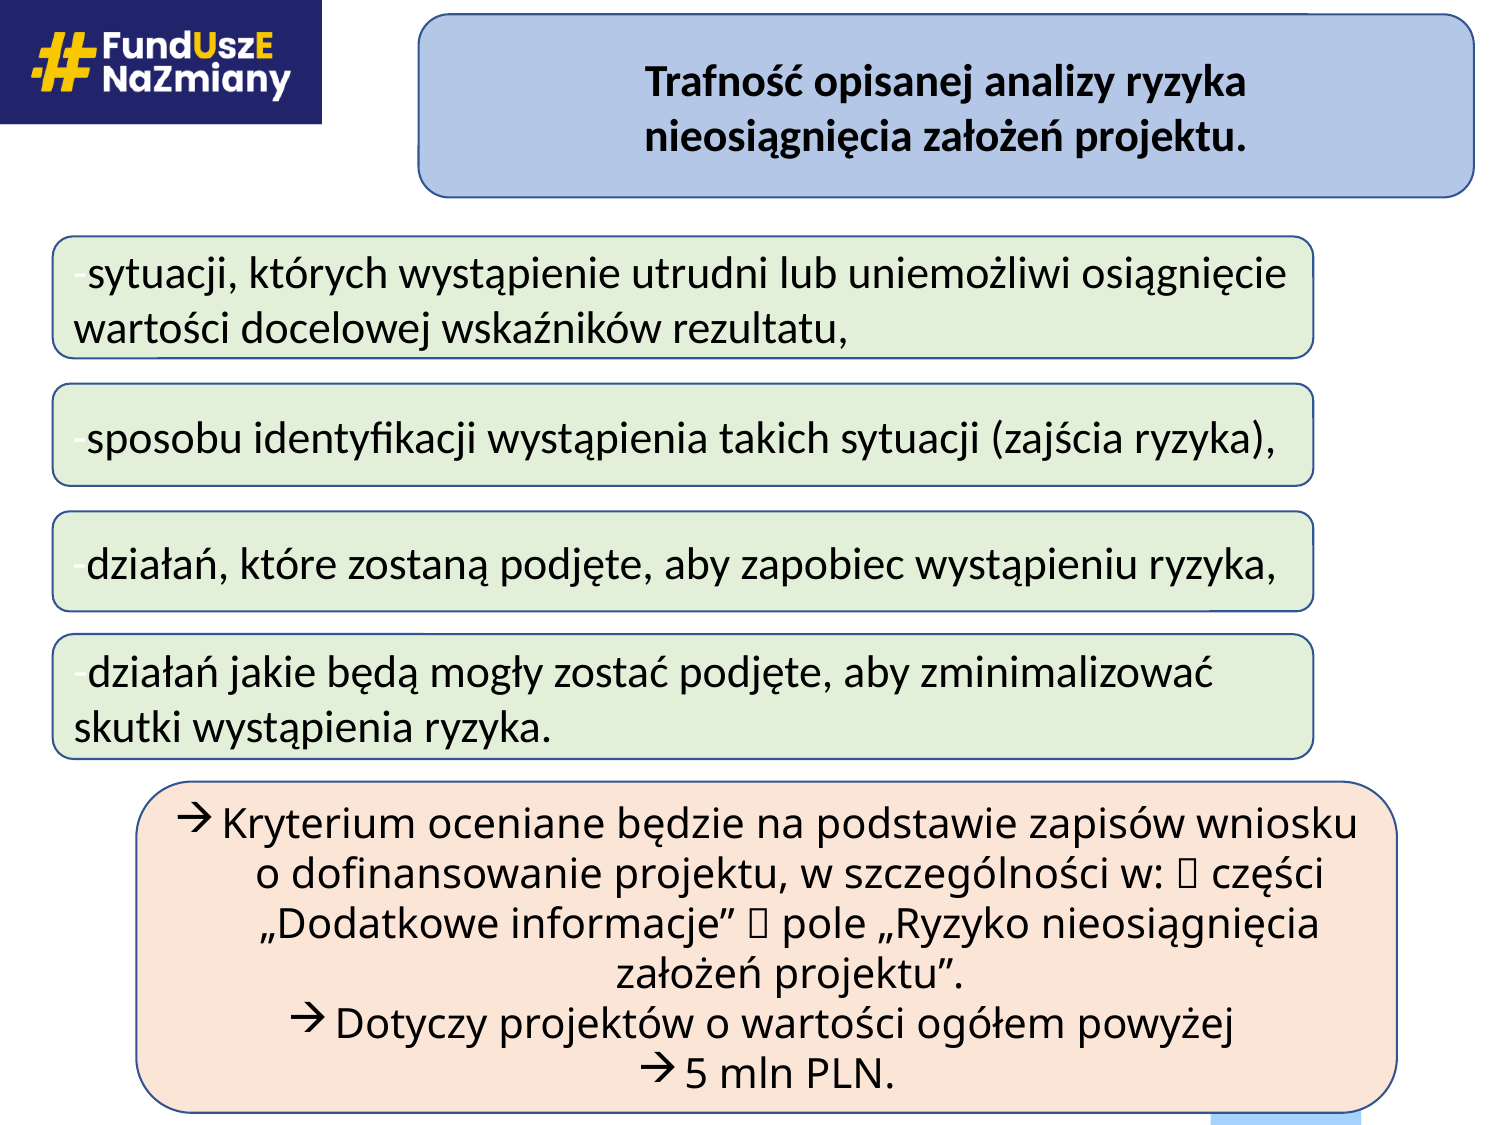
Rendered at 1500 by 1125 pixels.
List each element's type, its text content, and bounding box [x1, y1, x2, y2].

text_box Kryterium oceniane będzie na podstawie zapisów wniosku o dofinansowanie projektu, w szczególności w:  części „Dodatkowe informacje”  pole „Ryzyko nieosiągnięcia założeń projektu”. Dotyczy projektów o wartości ogółem powyżej 5 mln PLN. [135, 780, 1398, 1114]
text_box -sytuacji, których wystąpienie utrudni lub uniemożliwi osiągnięcie wartości docelowej wskaźników rezultatu, [51, 235, 1315, 360]
text_box -działań, które zostaną podjęte, aby zapobiec wystąpieniu ryzyka, [51, 510, 1315, 613]
text_box -sposobu identyfikacji wystąpienia takich sytuacji (zajścia ryzyka), [51, 382, 1315, 487]
picture [0, 0, 1500, 1125]
table_header [103, 361, 1397, 1125]
text_box Trafność opisanej analizy ryzyka nieosiągnięcia założeń projektu. [417, 13, 1475, 199]
text_box -działań jakie będą mogły zostać podjęte, aby zminimalizować skutki wystąpienia ryzyka. [51, 632, 1315, 761]
